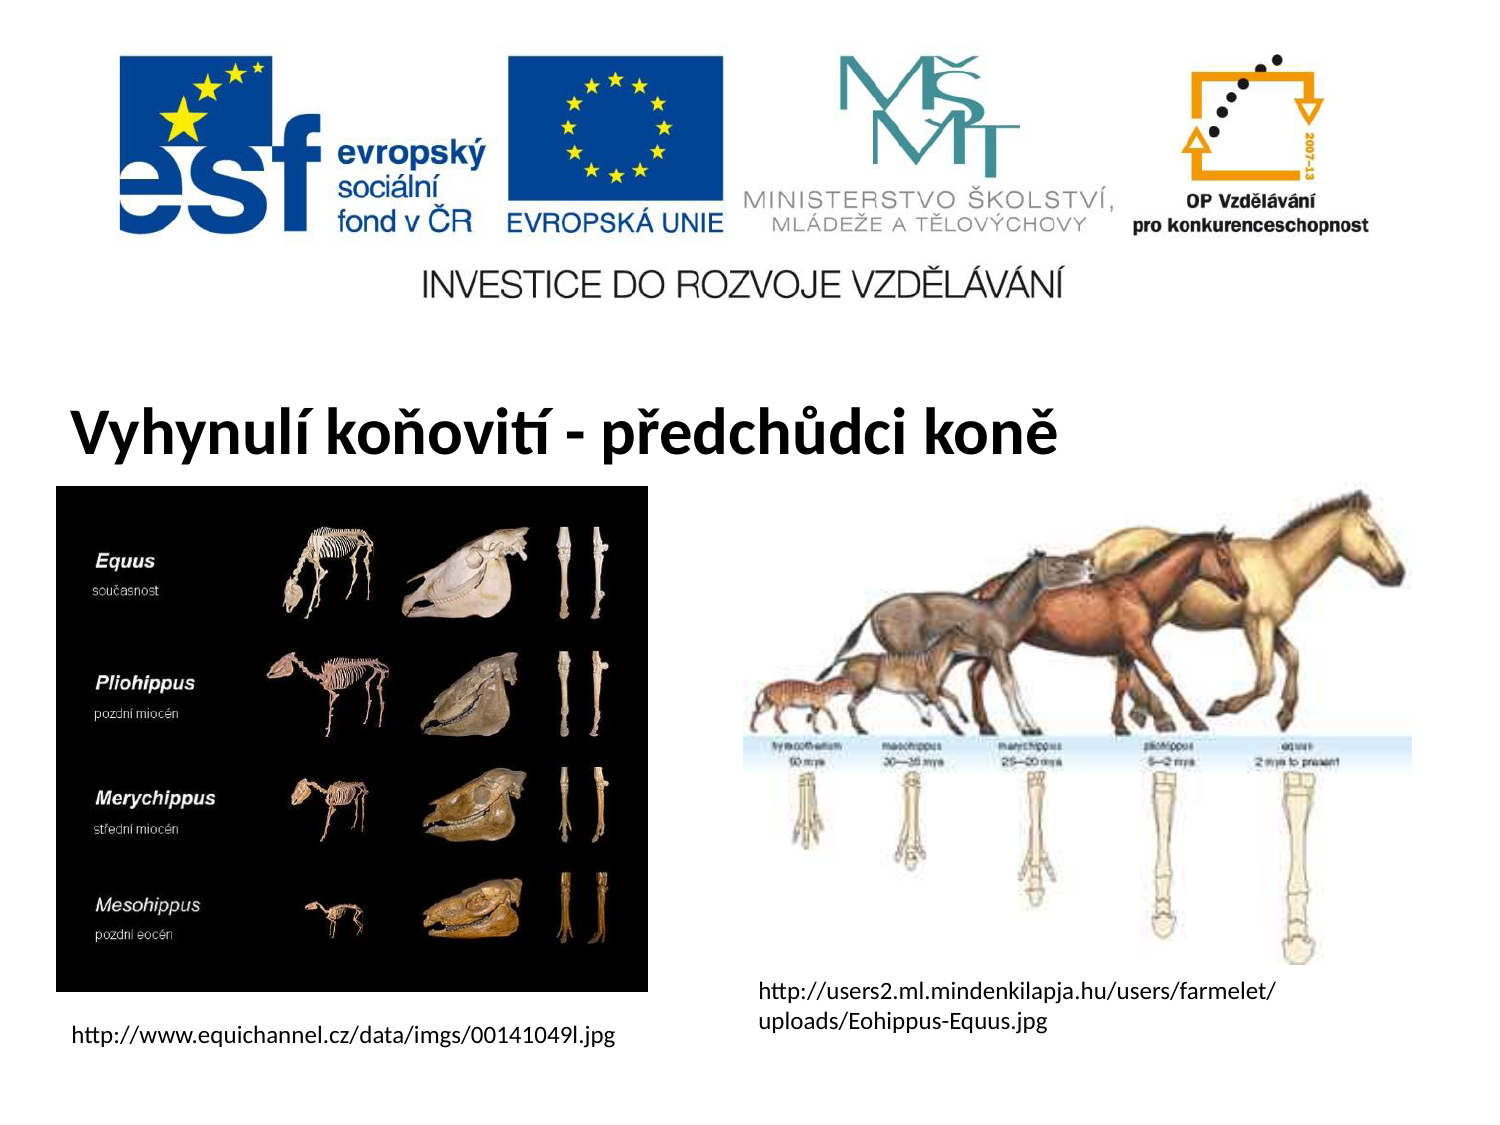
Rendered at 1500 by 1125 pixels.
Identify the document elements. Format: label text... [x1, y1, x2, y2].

picture [52, 0, 1455, 343]
text_box http://users2.ml.mindenkilapja.hu/users/farmelet/uploads/Eohippus-Equus.jpg [743, 972, 1382, 1042]
picture [56, 486, 648, 992]
picture [743, 467, 1412, 965]
text_box http://www.equichannel.cz/data/imgs/00141049l.jpg [56, 1011, 676, 1057]
text_box Vyhynulí koňovití - předchůdci koně [55, 380, 1296, 487]
